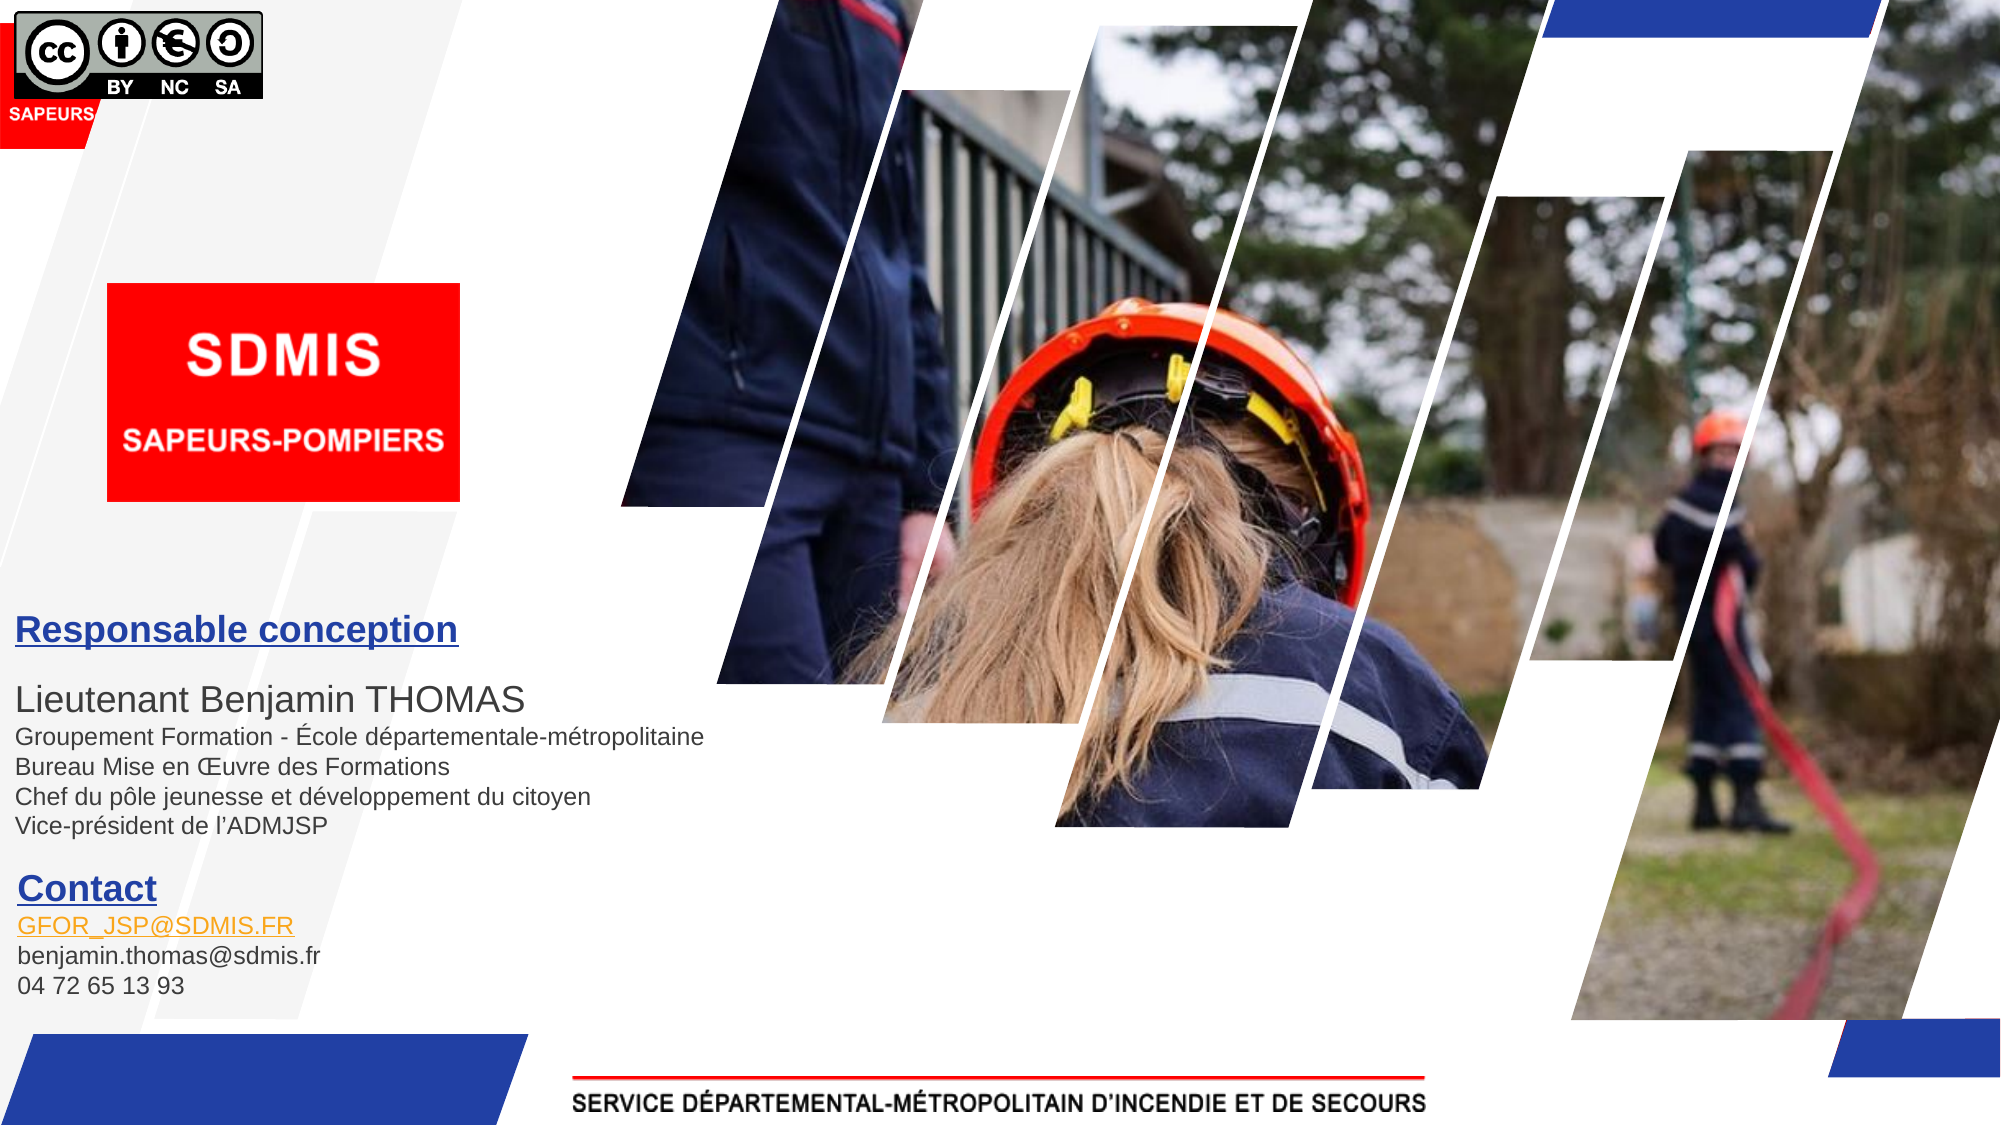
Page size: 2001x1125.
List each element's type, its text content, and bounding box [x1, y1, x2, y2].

text_box [1826, 1062, 2000, 1079]
picture [0, 11, 263, 149]
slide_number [1774, 1032, 2000, 1062]
picture [572, 1076, 1426, 1112]
picture [620, 0, 2001, 1021]
text_box Responsable conception Lieutenant Benjamin THOMAS Groupement Formation - École départementale-métropolitaine Bureau Mise en Œuvre des Formations Chef du pôle jeunesse et développement du citoyen Vice-président de l’ADMJSP [0, 597, 620, 875]
picture [107, 283, 460, 502]
text_box [0, 1033, 530, 1125]
text_box Contact GFOR_JSP@SDMIS.FR benjamin.thomas@sdmis.fr 04 72 65 13 93 [2, 856, 620, 1007]
text_box [1842, 1021, 2000, 1032]
